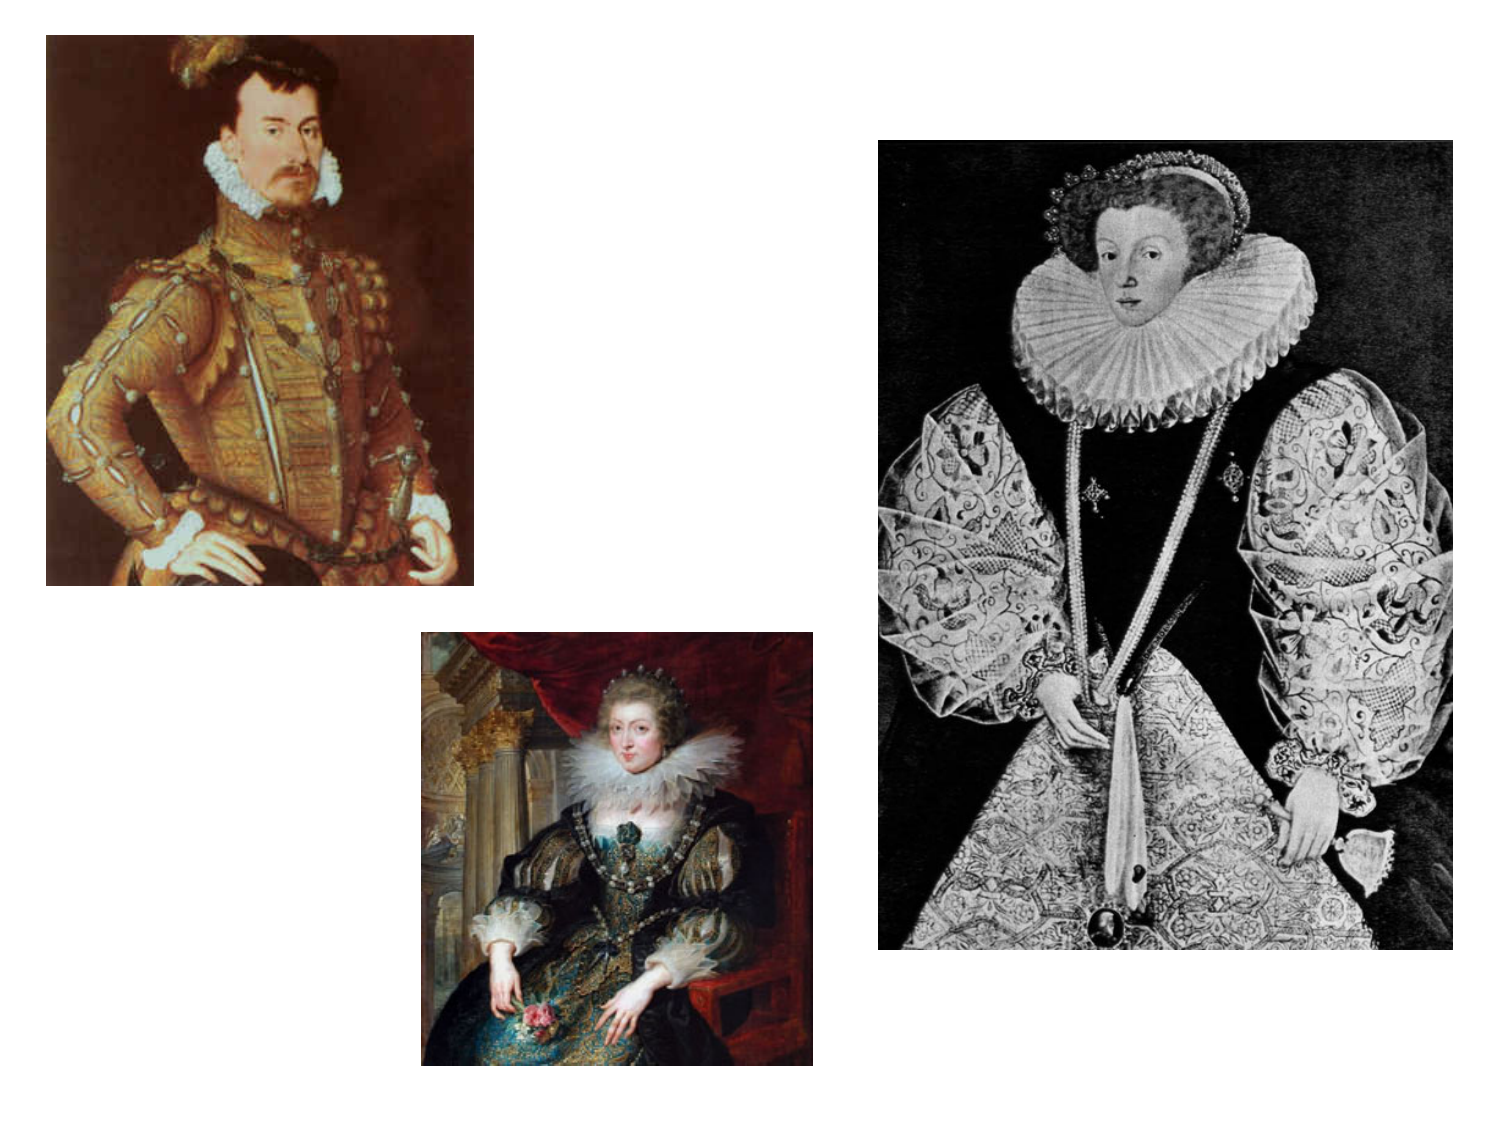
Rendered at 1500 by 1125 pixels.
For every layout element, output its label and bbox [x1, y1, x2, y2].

picture [421, 632, 813, 1066]
picture [878, 140, 1453, 950]
picture [46, 34, 474, 587]
